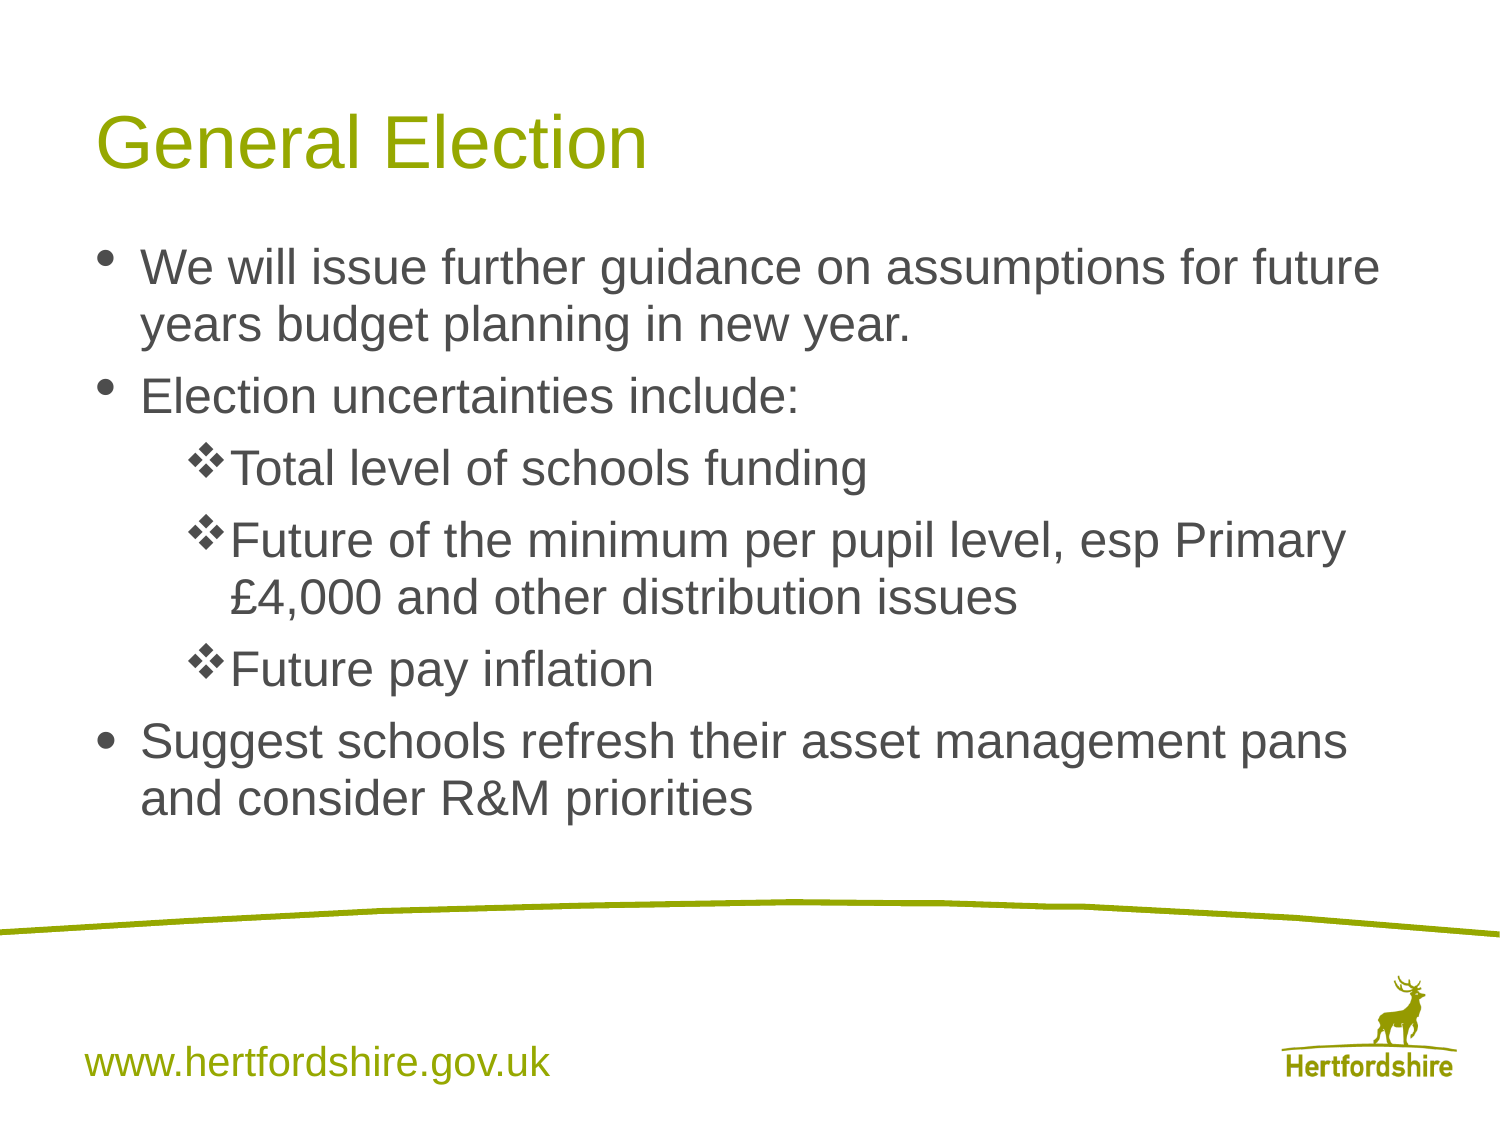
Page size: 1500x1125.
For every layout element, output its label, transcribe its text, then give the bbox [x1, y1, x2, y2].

list We will issue further guidance on assumptions for future years budget planning in new year. Election uncertainties include: Total level of schools funding Future of the minimum per pupil level, esp Primary £4,000 and other distribution issues Future pay inflation Suggest schools refresh their asset management pans and consider R&M priorities [80, 233, 1409, 861]
picture [1238, 929, 1500, 1124]
title General Election [80, 45, 1409, 233]
